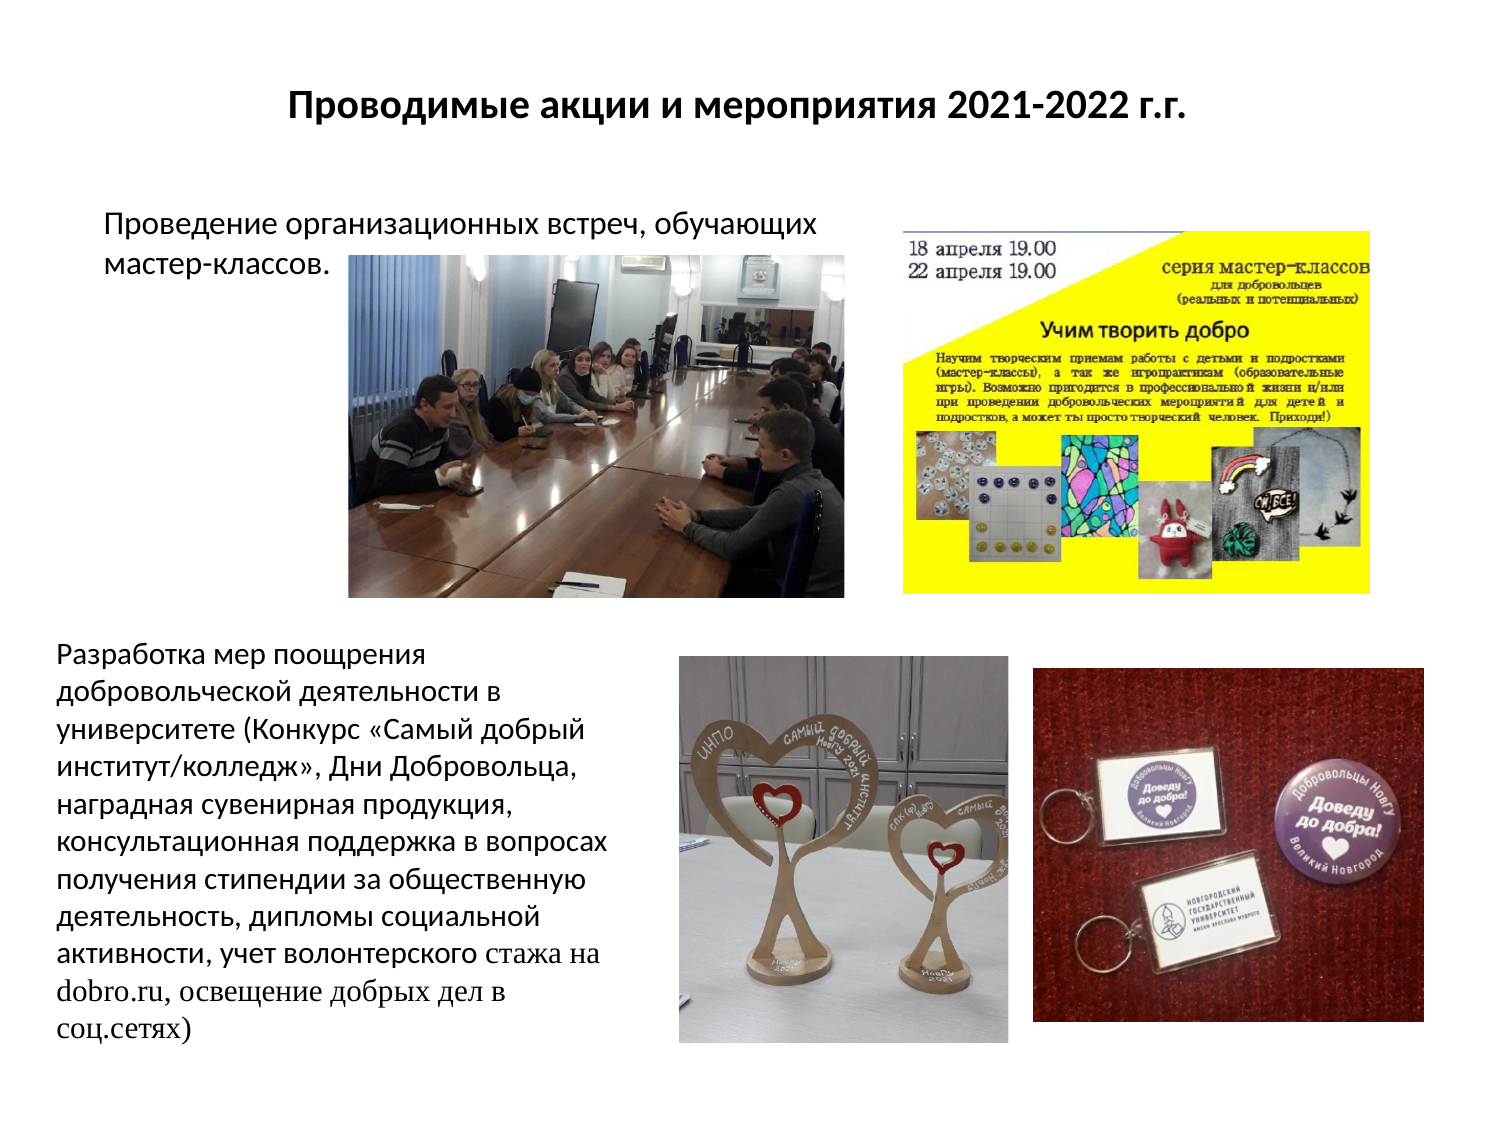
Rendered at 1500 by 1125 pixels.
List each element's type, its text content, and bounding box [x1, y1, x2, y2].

picture [678, 656, 1009, 1043]
picture [1033, 668, 1424, 1022]
text_box Разработка мер поощрения добровольческой деятельности в университете (Конкурс «Самый добрый институт/колледж», Дни Добровольца, наградная сувенирная продукция, консультационная поддержка в вопросах получения стипендии за общественную деятельность, дипломы социальной активности, учет волонтерского стажа на dobro.ru, освещение добрых дел в соц.сетях) [41, 645, 656, 1071]
picture [903, 231, 1370, 594]
picture [348, 255, 845, 598]
text_box Проводимые акции и мероприятия 2021-2022 г.г. [253, 54, 1223, 149]
text_box Проведение организационных встреч, обучающих мастер-классов. [88, 172, 845, 350]
